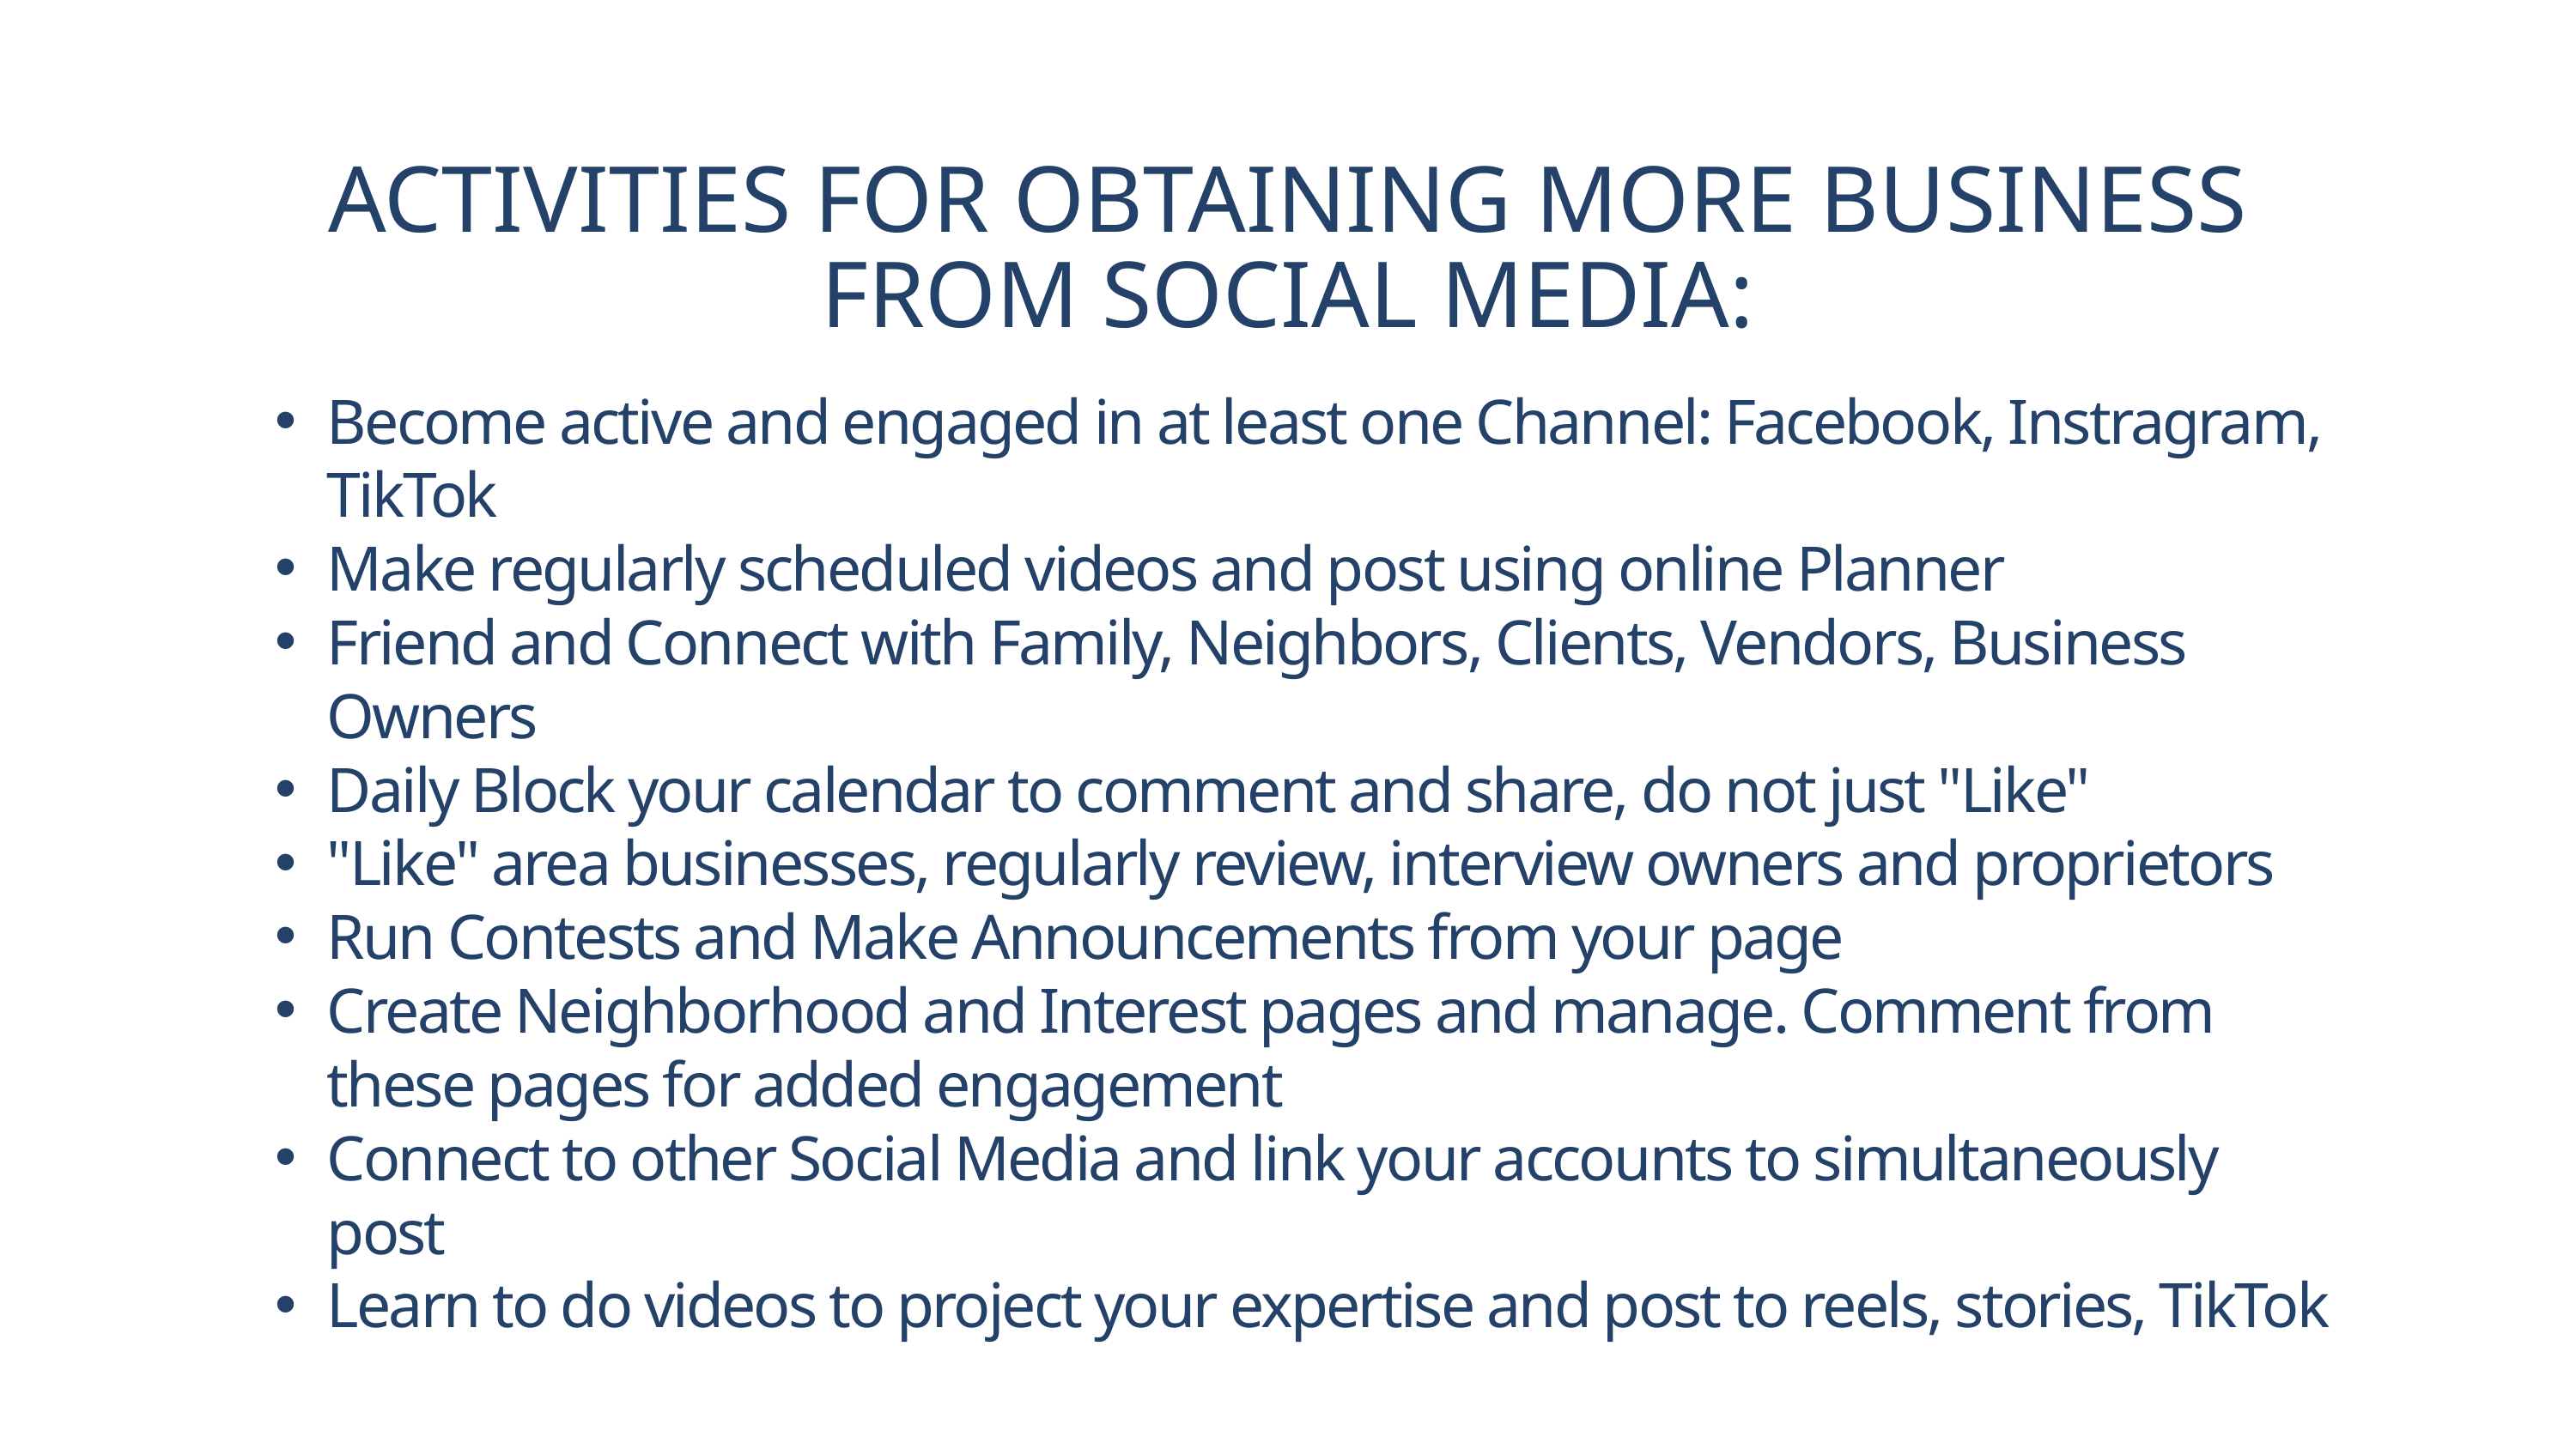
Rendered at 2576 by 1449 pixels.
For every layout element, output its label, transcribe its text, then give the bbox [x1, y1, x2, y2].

text_box ACTIVITIES FOR OBTAINING MORE BUSINESS FROM SOCIAL MEDIA: [237, 154, 2338, 346]
text_box Become active and engaged in at least one Channel: Facebook, Instragram, TikTok Make regularly scheduled videos and post using online Planner Friend and Connect with Family, Neighbors, Clients, Vendors, Business Owners Daily Block your calendar to comment and share, do not just "Like" "Like" area businesses, regularly review, interview owners and proprietors Run Contests and Make Announcements from your page Create Neighborhood and Interest pages and manage. Comment from these pages for added engagement Connect to other Social Media and link your accounts to simultaneously post Learn to do videos to project your expertise and post to reels, stories, TikTok [222, 382, 2338, 1341]
